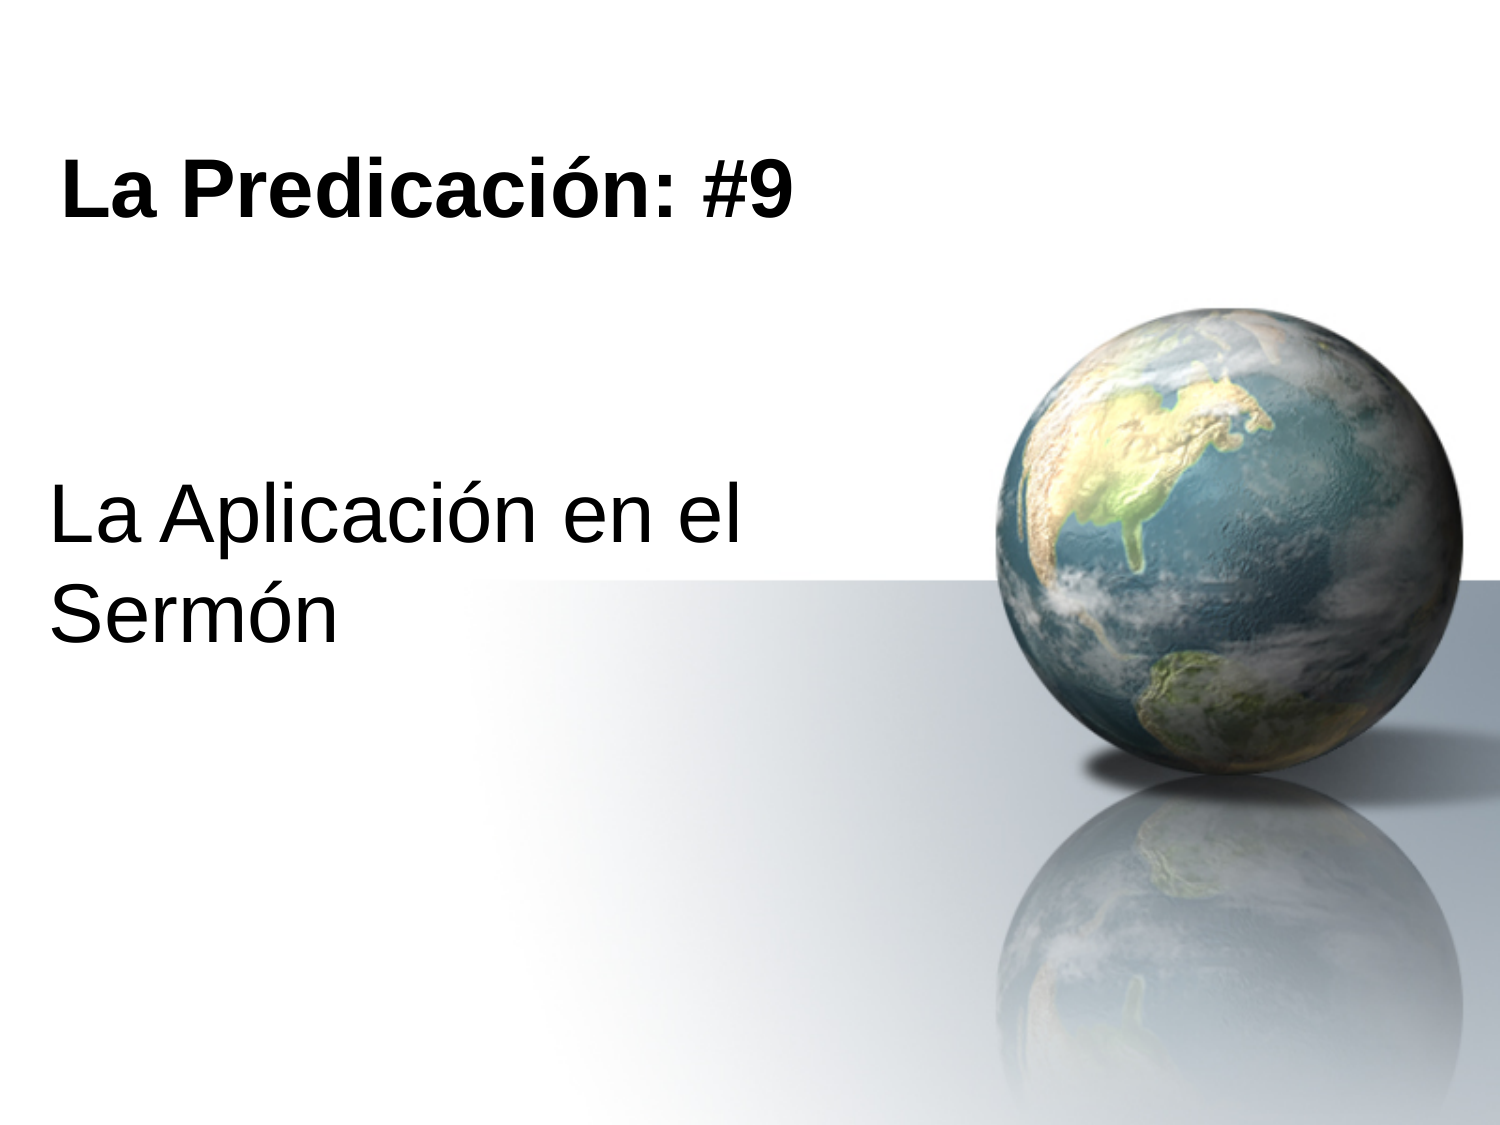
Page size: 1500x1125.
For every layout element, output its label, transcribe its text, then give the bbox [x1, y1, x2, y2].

picture [0, 0, 1500, 1125]
title La Predicación: #9 [45, 90, 1397, 278]
subtitle La Aplicación en el Sermón [33, 451, 969, 700]
